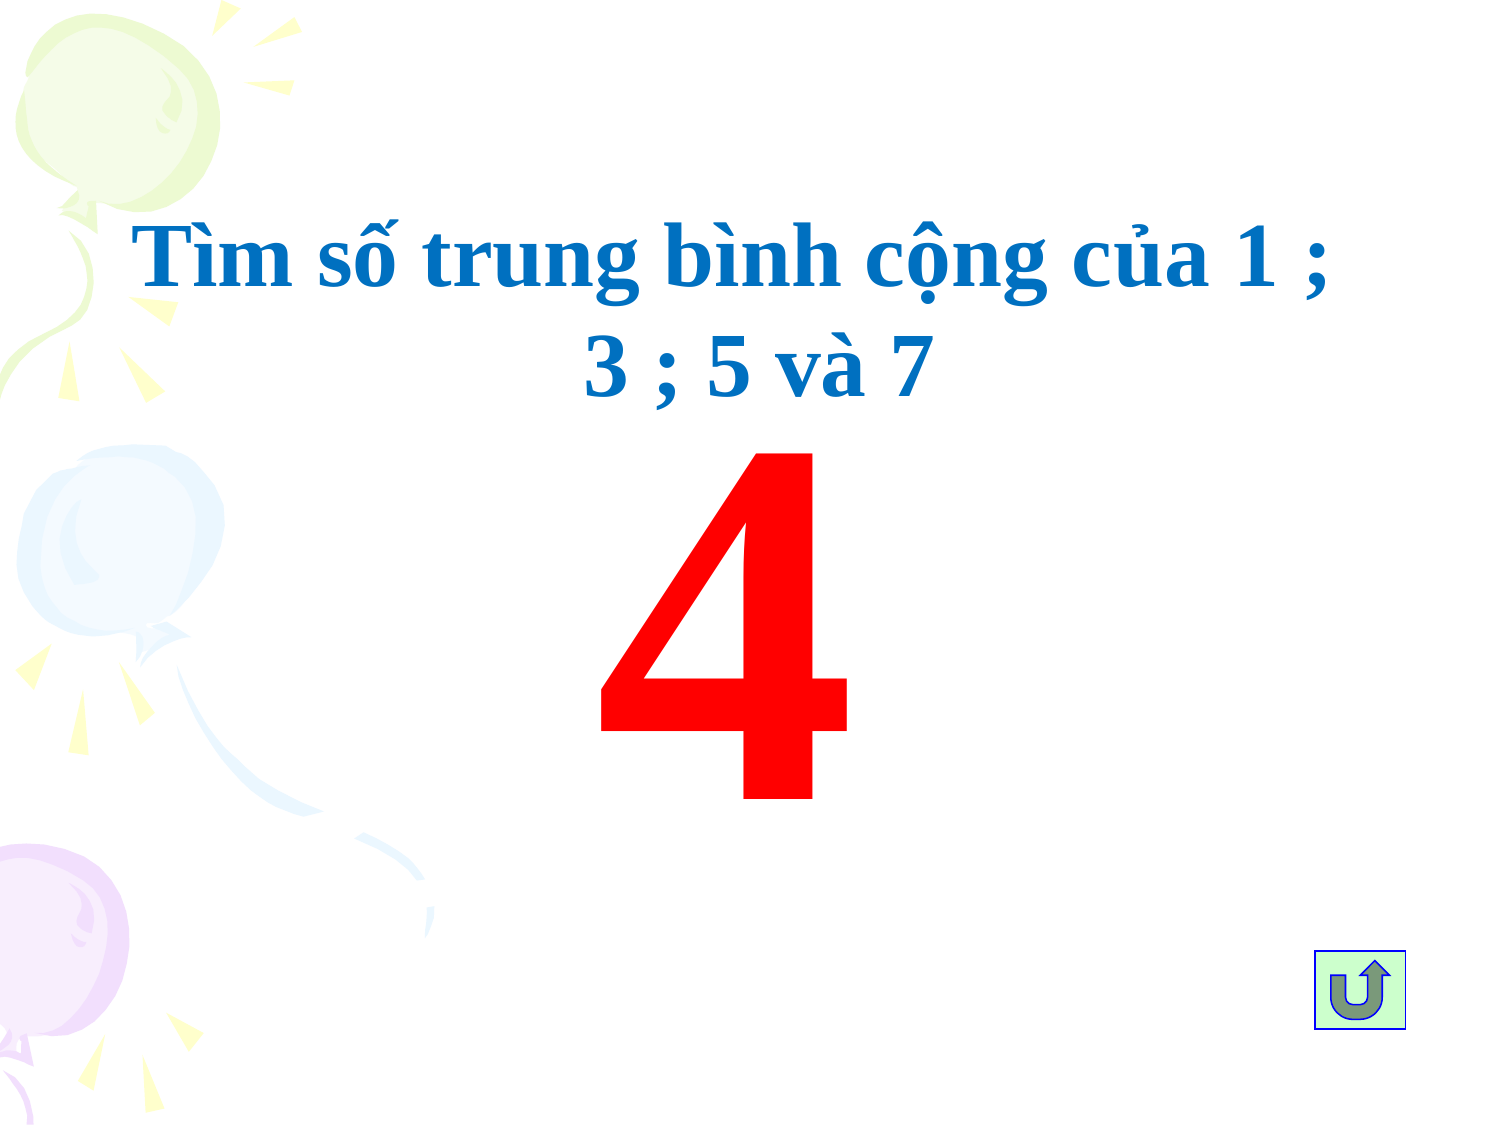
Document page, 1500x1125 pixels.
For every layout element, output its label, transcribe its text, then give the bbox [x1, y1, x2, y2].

text_box 4 [430, 267, 1022, 912]
list Tìm số trung bình cộng của 1 ; 3 ; 5 và 7 [94, 187, 1370, 472]
text_box [1315, 950, 1406, 1030]
